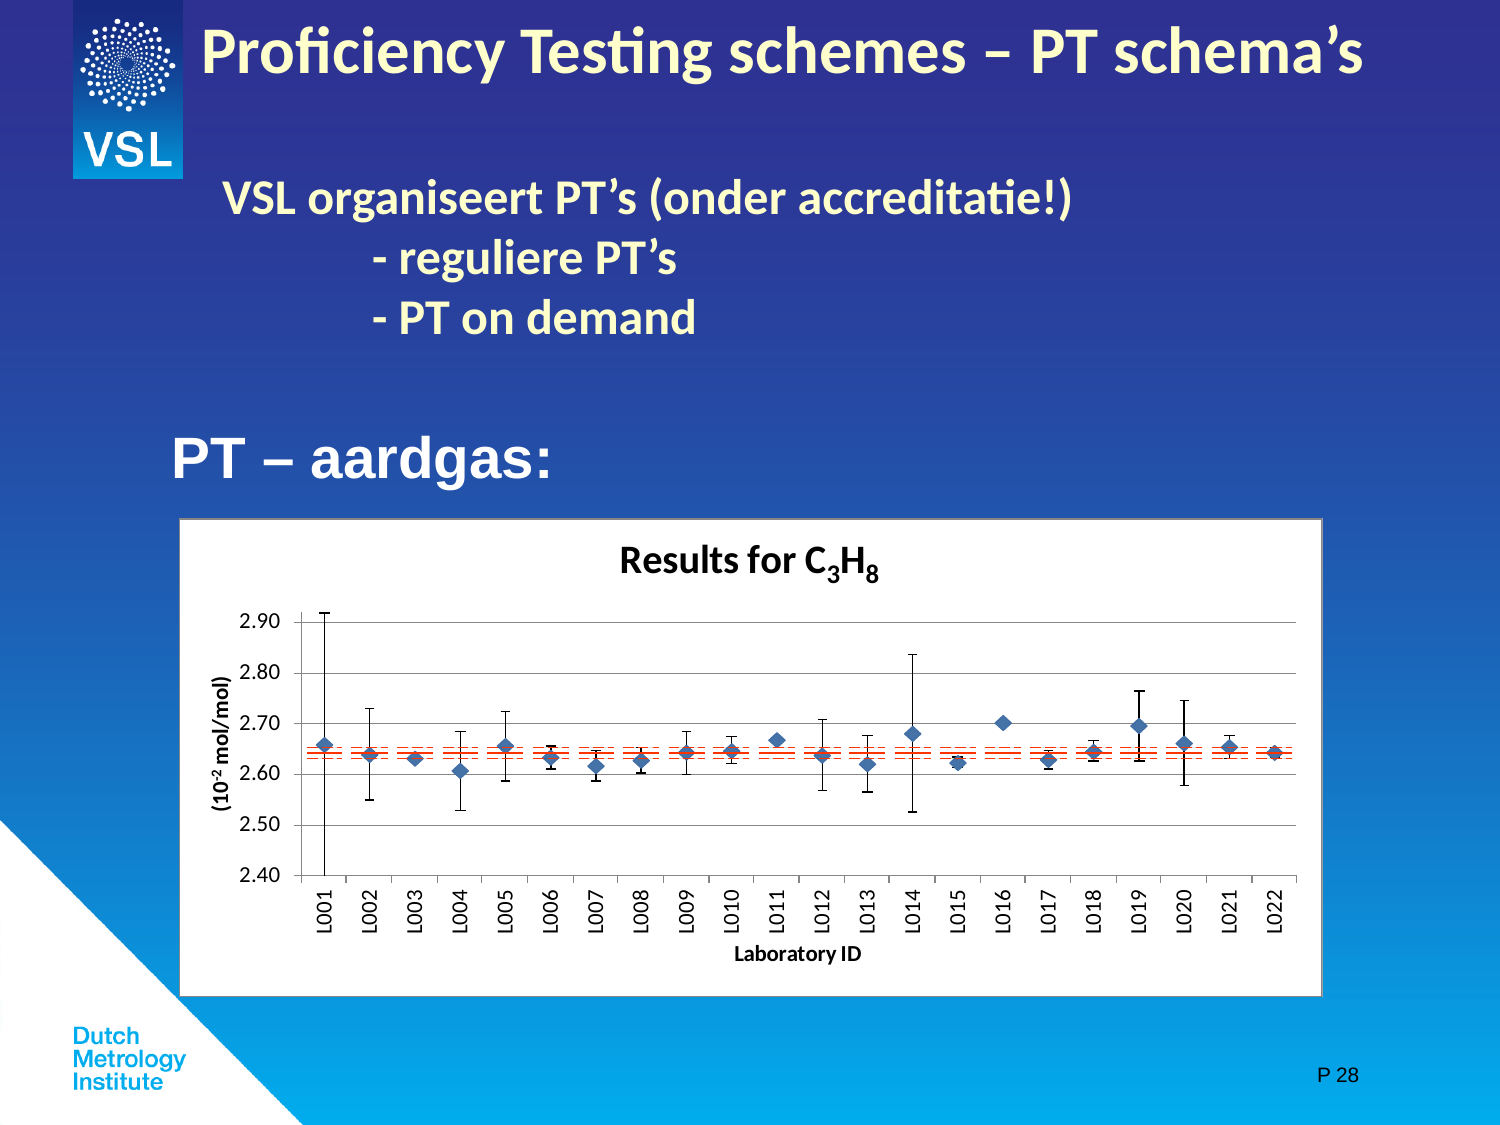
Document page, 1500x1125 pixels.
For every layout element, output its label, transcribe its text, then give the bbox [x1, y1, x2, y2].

title PT – aardgas: [171, 366, 1324, 521]
picture [0, 0, 1500, 1125]
slide_number P 28 [1316, 1053, 1428, 1095]
text_box VSL organiseert PT’s (onder accreditatie!) - reguliere PT’s - PT on demand [207, 156, 1089, 352]
text_box Proficiency Testing schemes – PT schema’s [186, 0, 1500, 95]
